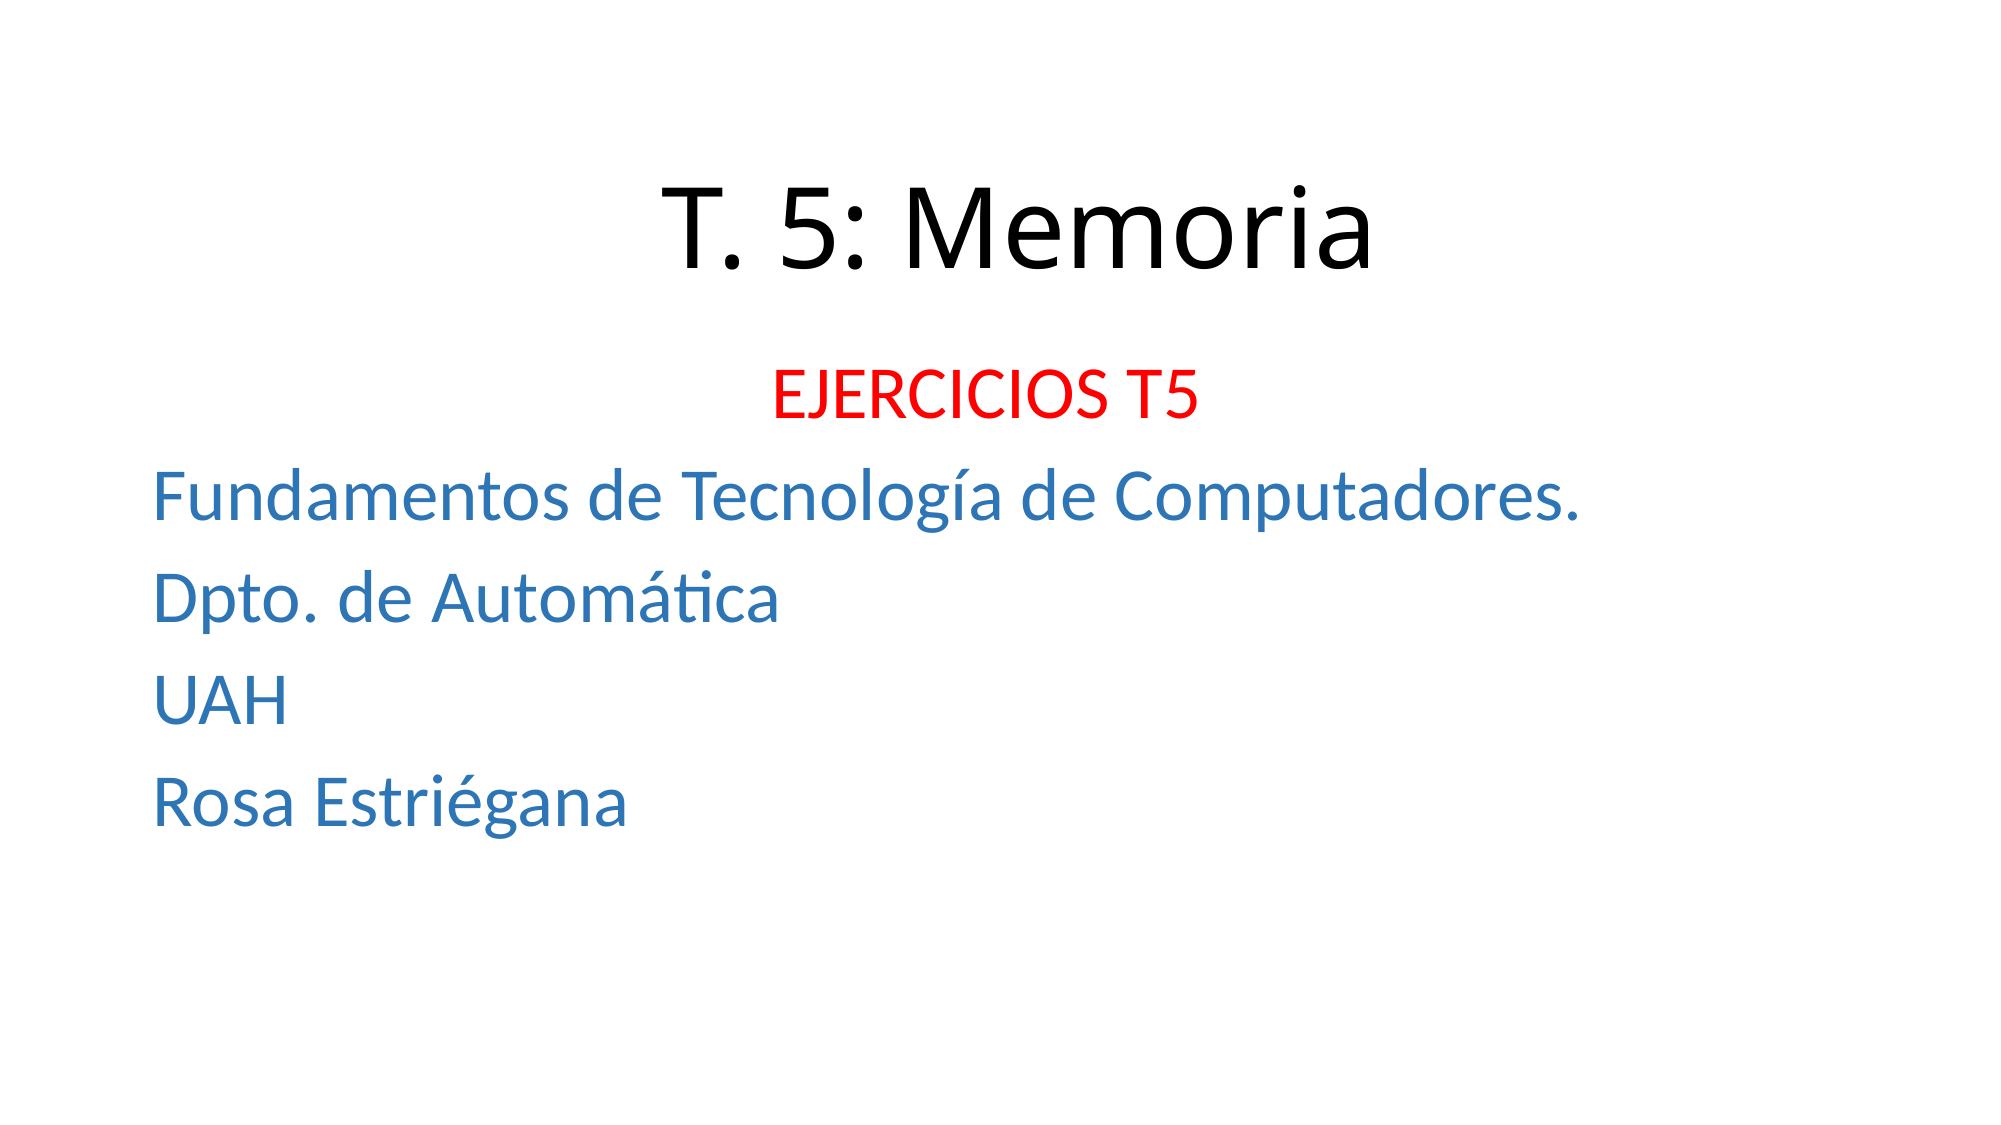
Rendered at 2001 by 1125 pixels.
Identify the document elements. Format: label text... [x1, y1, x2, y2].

title T. 5: Memoria [269, 130, 1770, 300]
text_box EJERCICIOS T5 Fundamentos de Tecnología de Computadores. Dpto. de Automática UAH Rosa Estriégana [137, 346, 1836, 1014]
